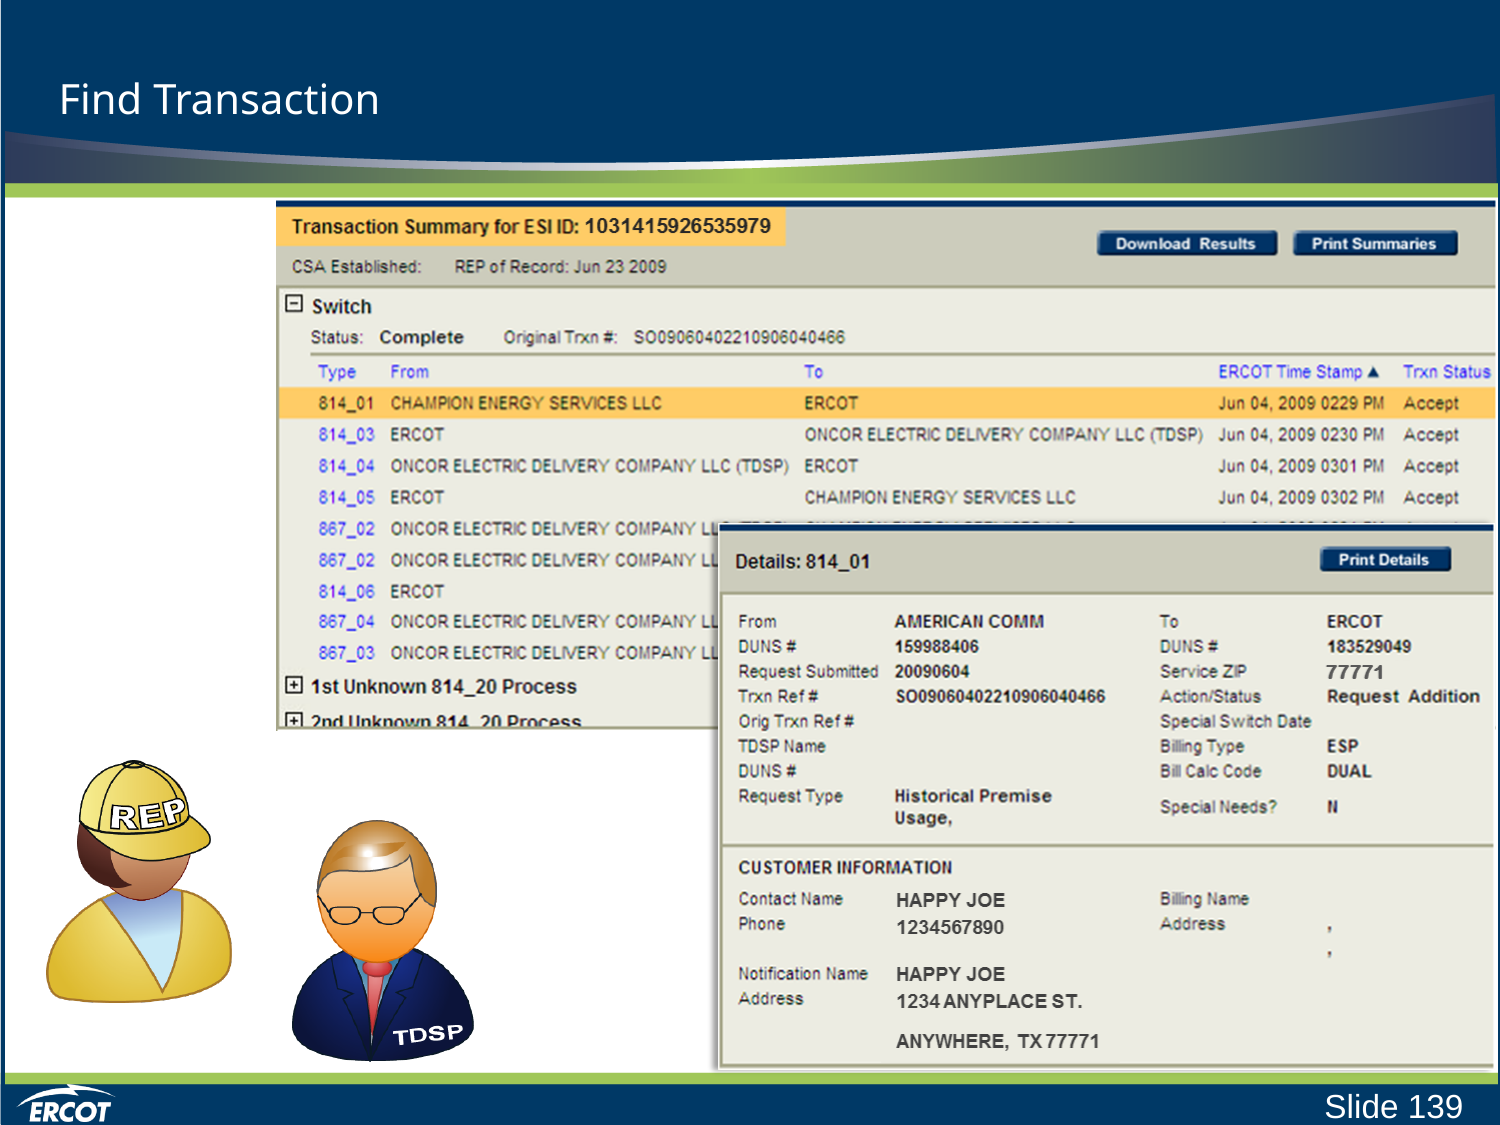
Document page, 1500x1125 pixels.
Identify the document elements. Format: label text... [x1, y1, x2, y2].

picture [0, 0, 1500, 1125]
title Find Transaction [43, 52, 1463, 143]
